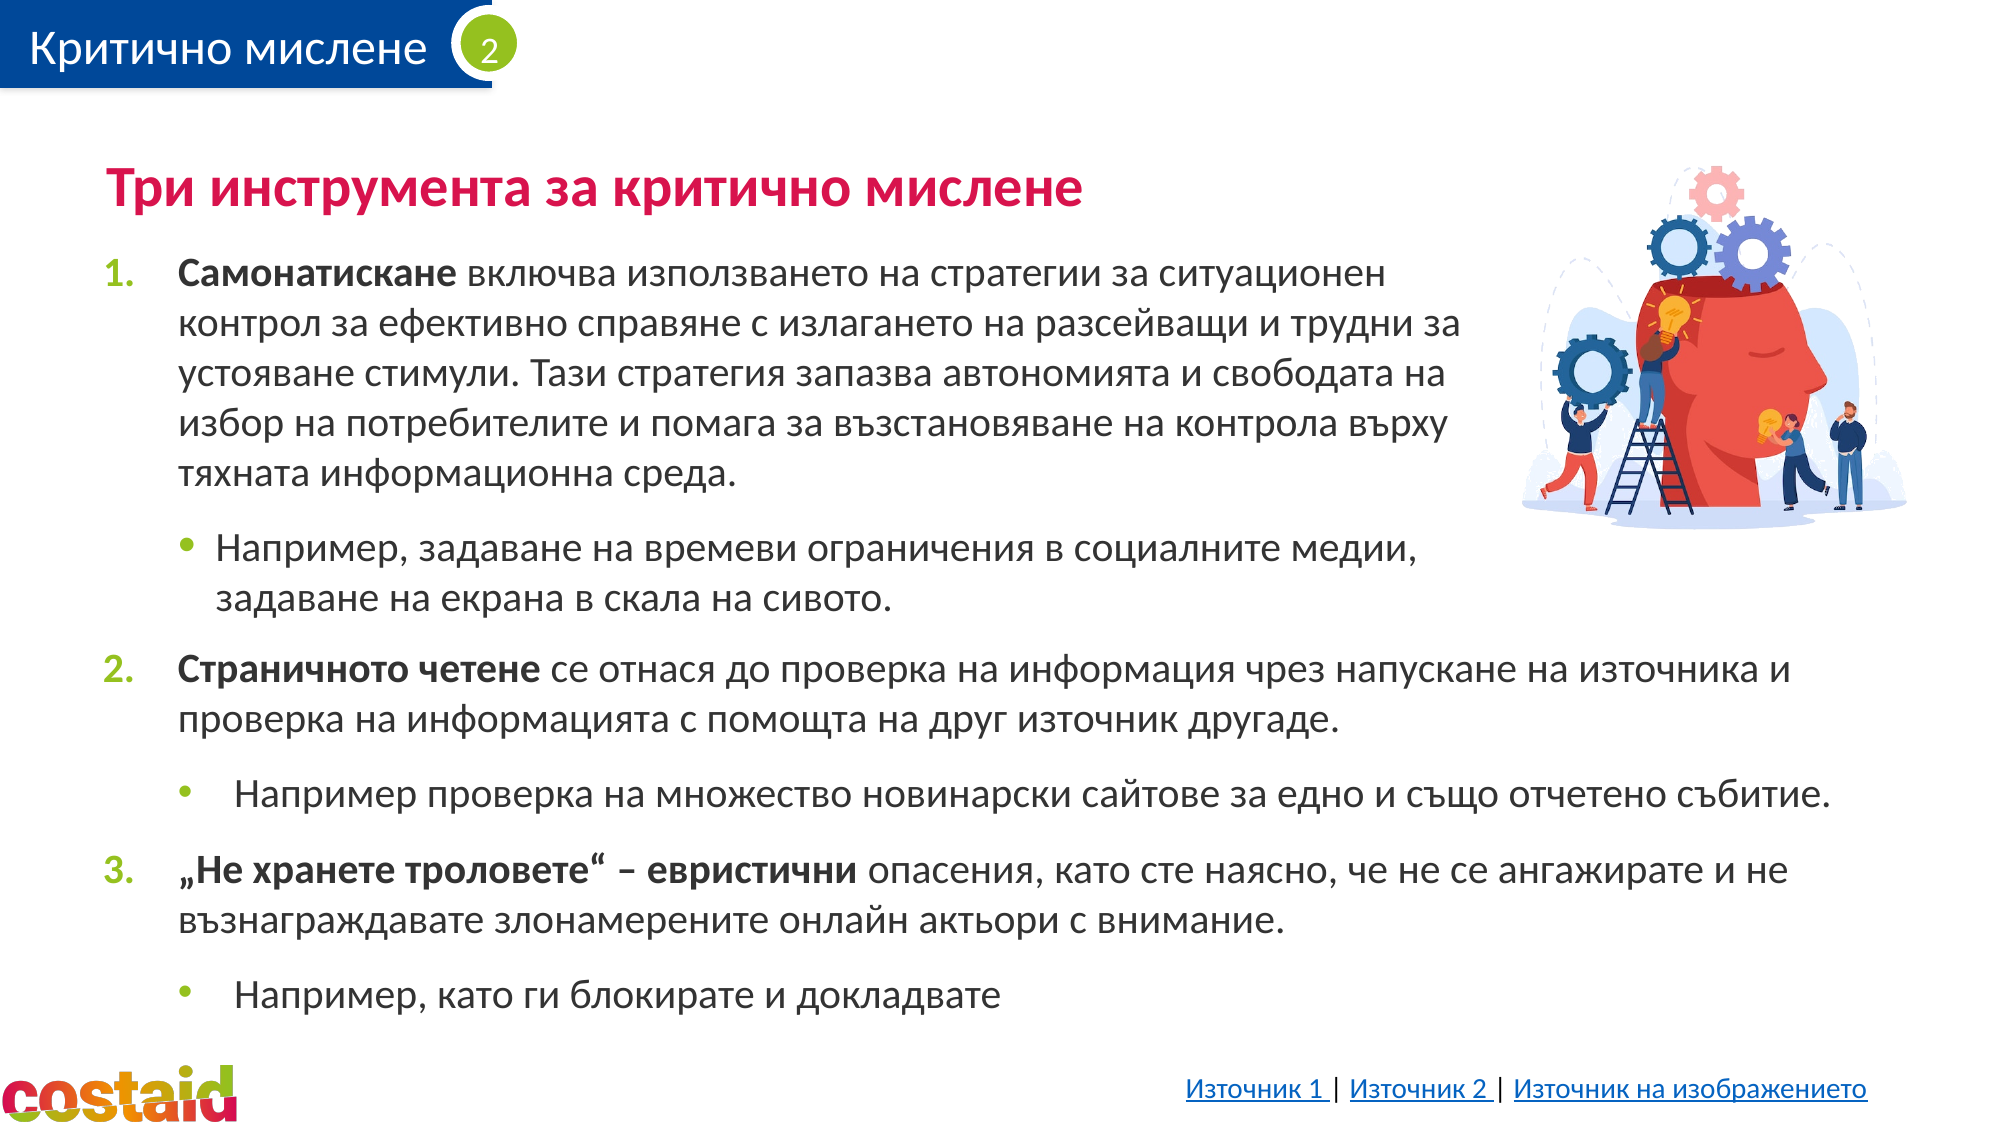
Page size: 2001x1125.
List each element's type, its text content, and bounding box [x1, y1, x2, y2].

title Три инструмента за критично мислене [91, 137, 1504, 236]
text_box Източник 1 | Източник 2 | Източник на изображението [1170, 1062, 1883, 1112]
picture [0, 1065, 267, 1125]
list Самонатискане включва използването на стратегии за ситуационен контрол за ефективно справяне с излагането на разсейващи и трудни за устояване стимули. Тази стратегия запазва автономията и свободата на избор на потребителите и помага за възстановяване на контрола върху тяхната информационна среда. Например, задаване на времеви ограничения в социалните медии, задаване на екрана в скала на сивото. [88, 236, 1527, 633]
picture [1504, 137, 1924, 558]
text_box Страничното четене се отнася до проверка на информация чрез напускане на източника и проверка на информацията с помощта на друг източник другаде. Например проверка на множество новинарски сайтове за едно и също отчетено събитие. „Не хранете троловете“ – евристични опасения, като сте наясно, че не се ангажирате и не възнаграждавате злонамерените онлайн актьори с внимание. Например, като ги блокирате и докладвате [88, 633, 1924, 1024]
